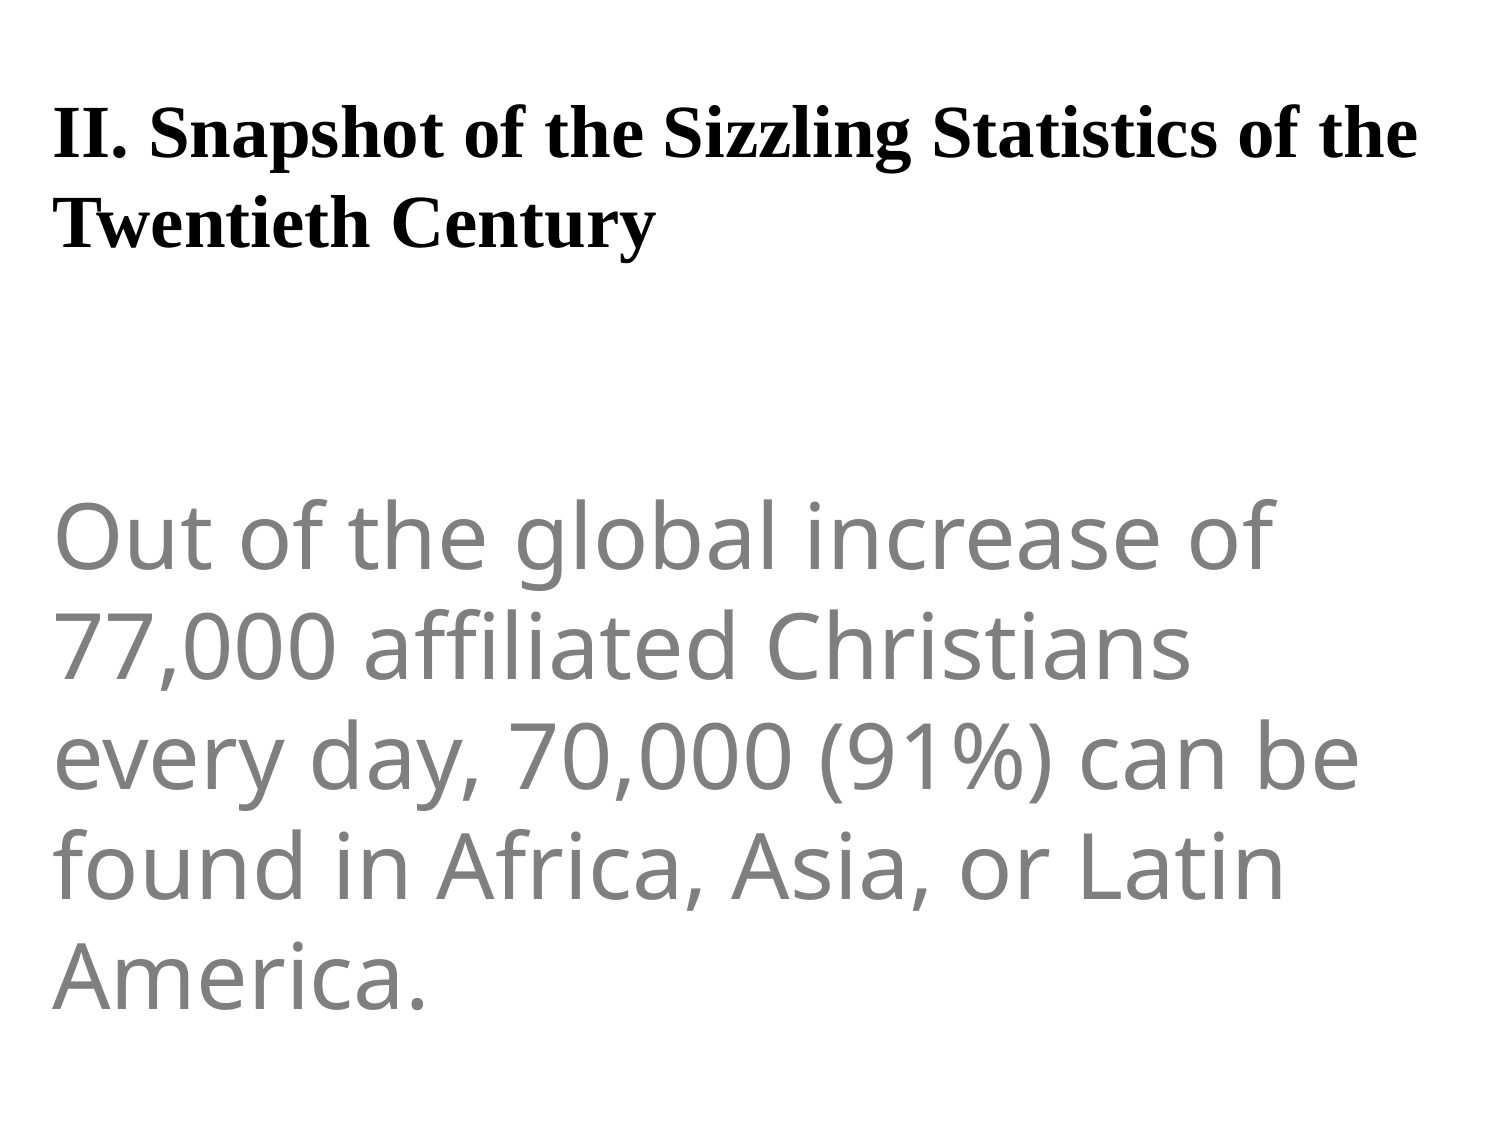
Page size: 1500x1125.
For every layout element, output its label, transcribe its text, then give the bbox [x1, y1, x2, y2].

text_box II. Snapshot of the Sizzling Statistics of the Twentieth Century Out of the global increase of 77,000 affiliated Christians every day, 70,000 (91%) can be found in Africa, Asia, or Latin America. [37, 75, 1450, 1121]
